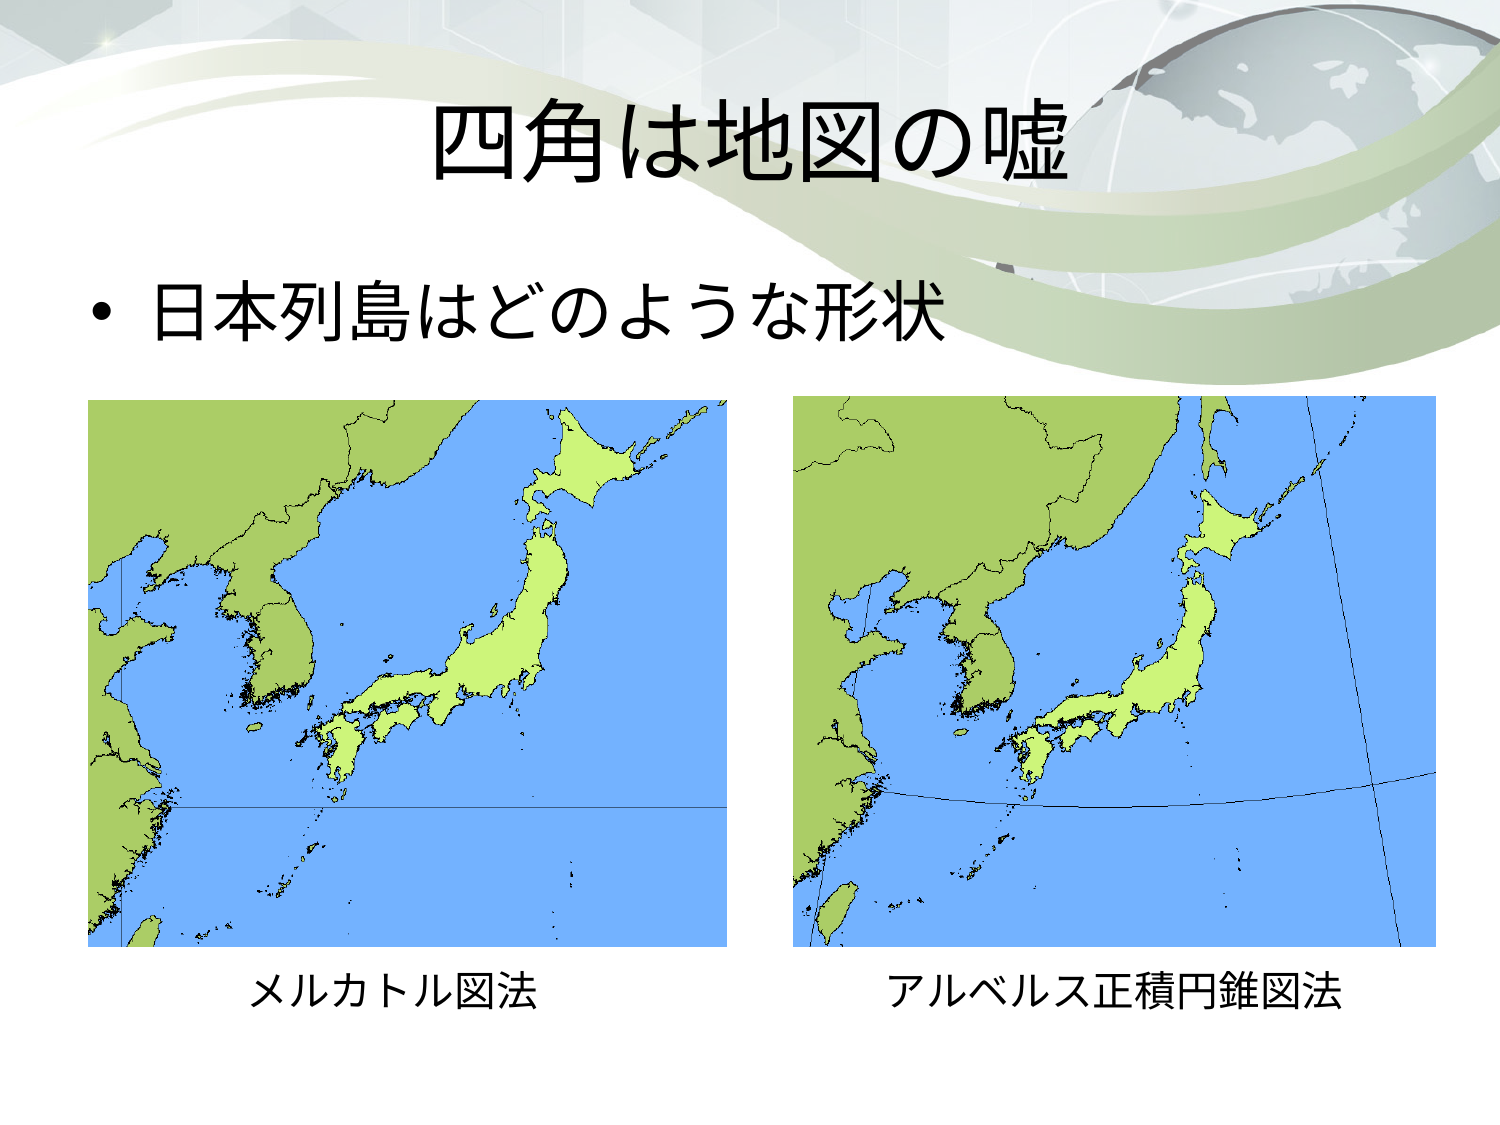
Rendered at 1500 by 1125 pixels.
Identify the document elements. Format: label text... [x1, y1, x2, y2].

text_box ステップ５ [0, 0, 1500, 1125]
text_box アルベルス正積円錐図法 [870, 957, 1359, 1023]
picture [88, 399, 727, 948]
text_box メルカトル図法 [232, 957, 553, 1023]
list 日本列島はどのような形状 [75, 262, 1425, 1005]
picture [793, 396, 1436, 948]
title 四角は地図の嘘 [75, 45, 1425, 233]
